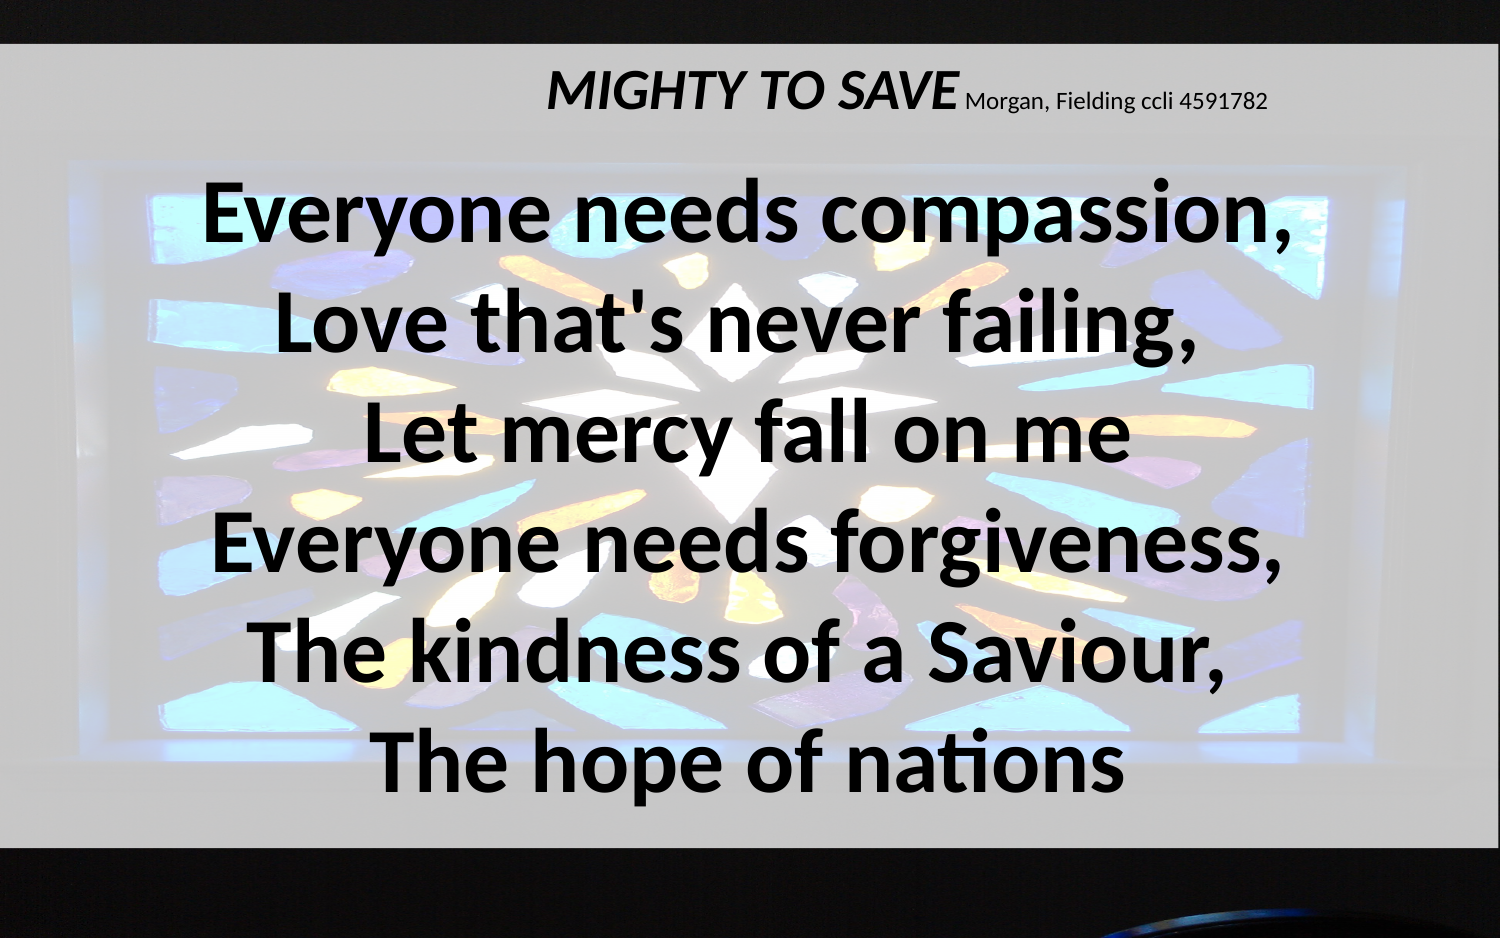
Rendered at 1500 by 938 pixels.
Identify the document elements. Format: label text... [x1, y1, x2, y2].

text_box MIGHTY TO SAVE Morgan, Fielding ccli 4591782 Everyone needs compassion, Love that's never failing, Let mercy fall on me Everyone needs forgiveness, The kindness of a Saviour, The hope of nations [0, 43, 1499, 849]
picture [0, 0, 1500, 938]
